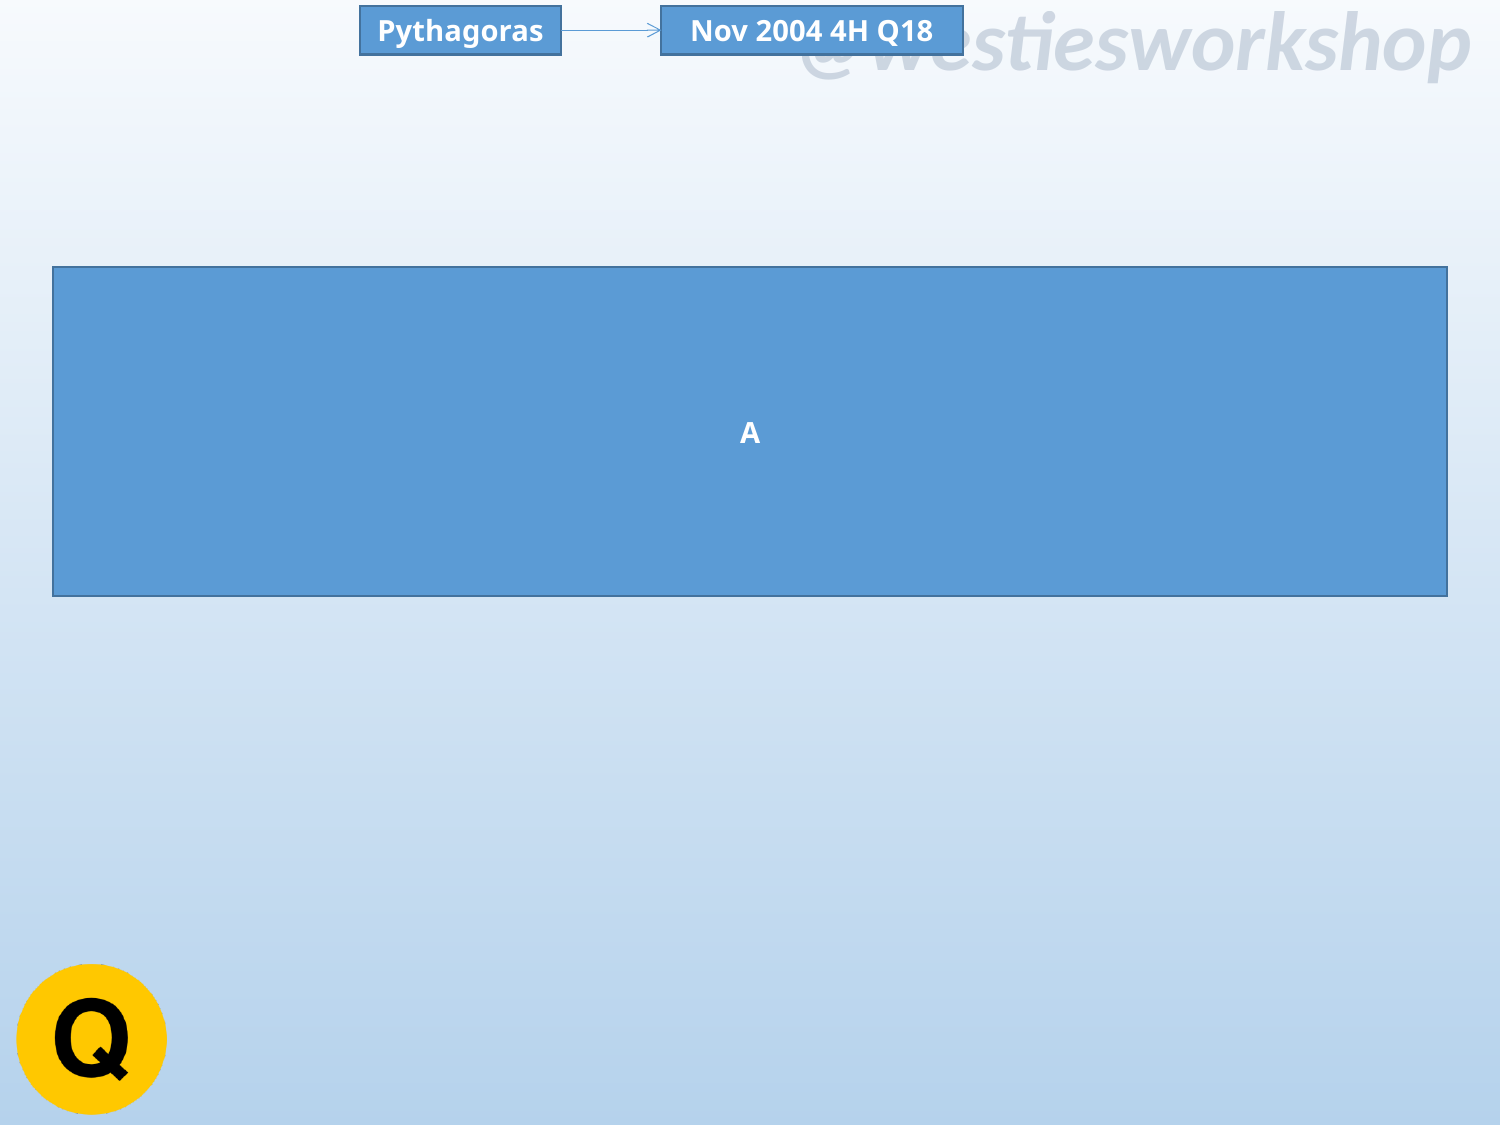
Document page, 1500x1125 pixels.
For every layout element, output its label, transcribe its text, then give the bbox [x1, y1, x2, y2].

text_box Nov 2004 4H Q18 [660, 5, 964, 56]
picture [53, 267, 1447, 597]
picture [0, 940, 191, 1125]
text_box Pythagoras [359, 5, 562, 56]
